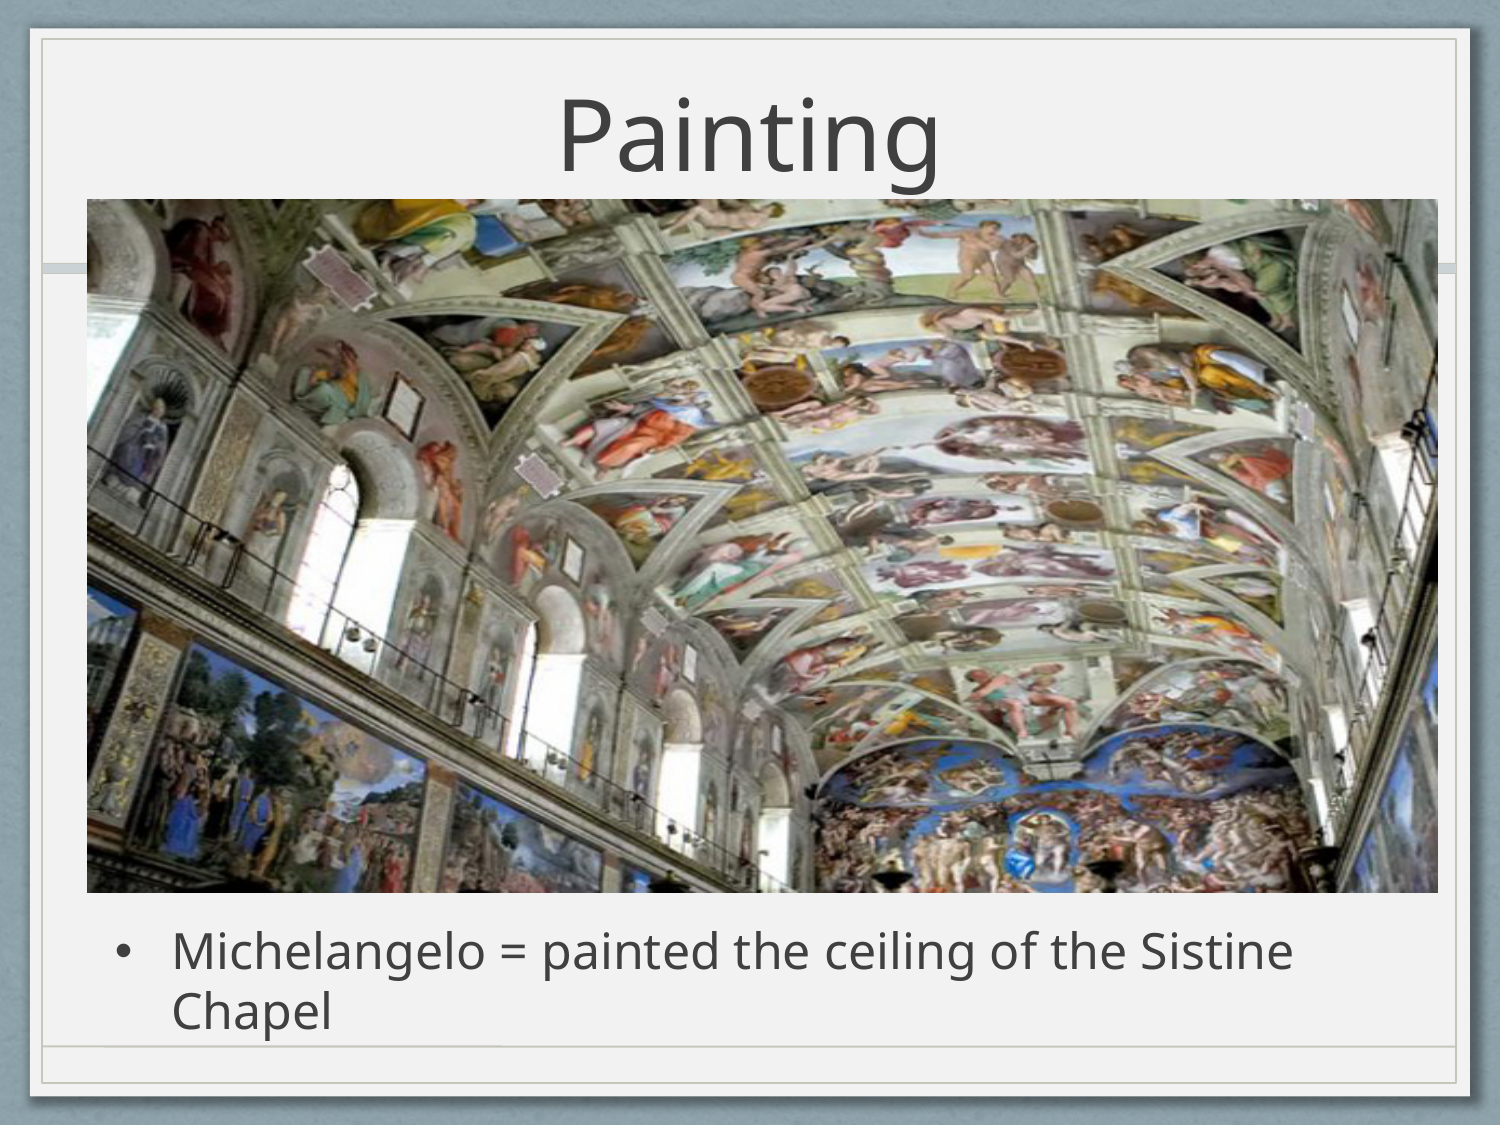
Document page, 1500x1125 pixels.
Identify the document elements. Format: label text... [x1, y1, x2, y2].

list Michelangelo = painted the ceiling of the Sistine Chapel [99, 912, 1375, 1088]
picture [86, 199, 1438, 894]
title Painting [112, 37, 1388, 192]
